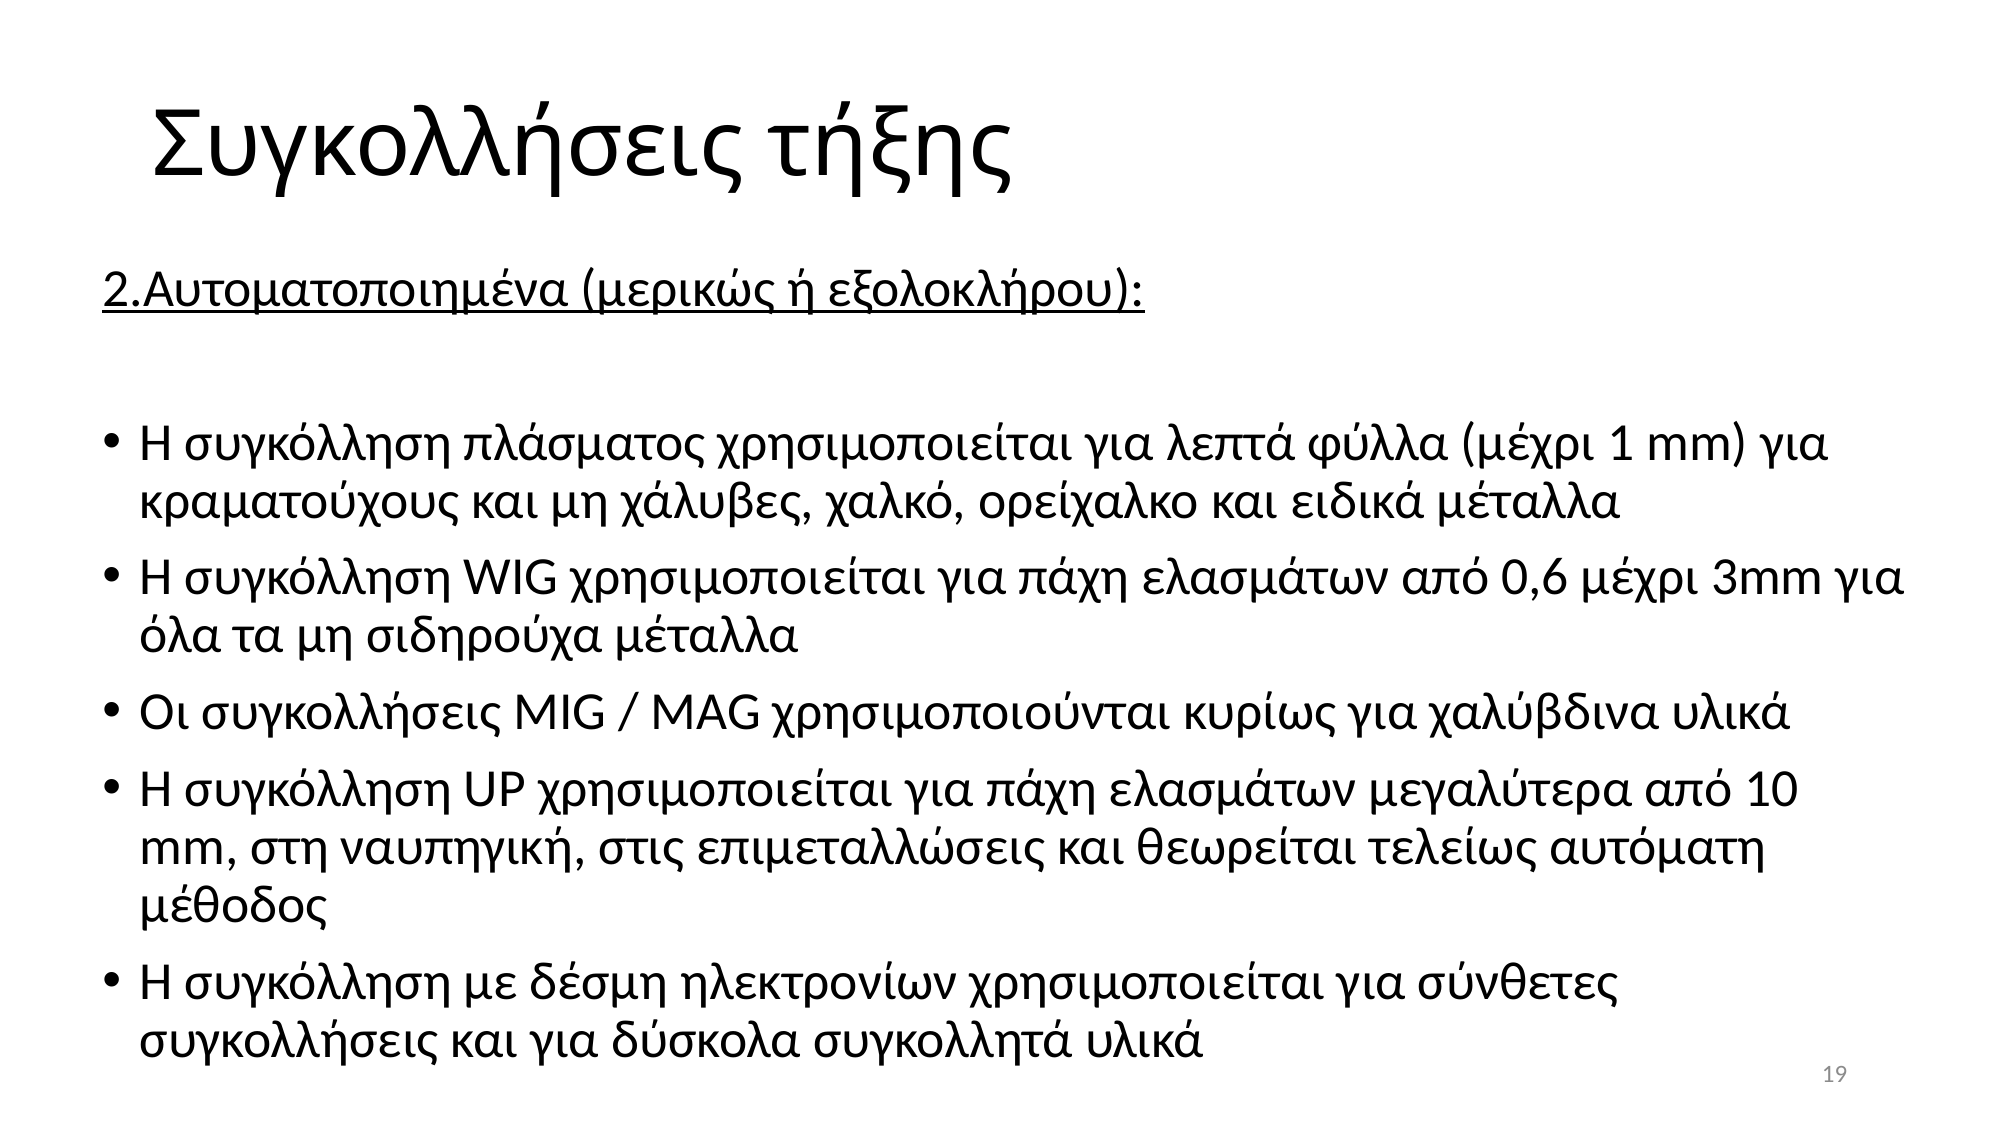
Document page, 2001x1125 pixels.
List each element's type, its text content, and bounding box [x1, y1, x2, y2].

slide_number 19 [1412, 1042, 1863, 1103]
list 2.Αυτοματοποιημένα (μερικώς ή εξολοκλήρου): H συγκόλληση πλάσματος χρησιμοποιείται για λεπτά φύλλα (μέχρι 1 mm) για κραματούχους και μη χάλυβες, χαλκό, ορείχαλκο και ειδικά μέταλλα H συγκόλληση WIG χρησιμοποιείται για πάχη ελασμάτων από 0,6 μέχρι 3mm για όλα τα μη σιδηρούχα μέταλλα Οι συγκολλήσεις MIG / MAG χρησιμοποιούνται κυρίως για χαλύβδινα υλικά H συγκόλληση UP χρησιμοποιείται για πάχη ελασμάτων μεγαλύτερα από 10 mm, στη ναυπηγική, στις επιμεταλλώσεις και θεωρείται τελείως αυτόματη μέθοδος H συγκόλληση με δέσμη ηλεκτρονίων χρησιμοποιείται για σύνθετες συγκολλήσεις και για δύσκολα συγκολλητά υλικά [87, 252, 1923, 1084]
title Συγκολλήσεις τήξης [137, 59, 1863, 233]
